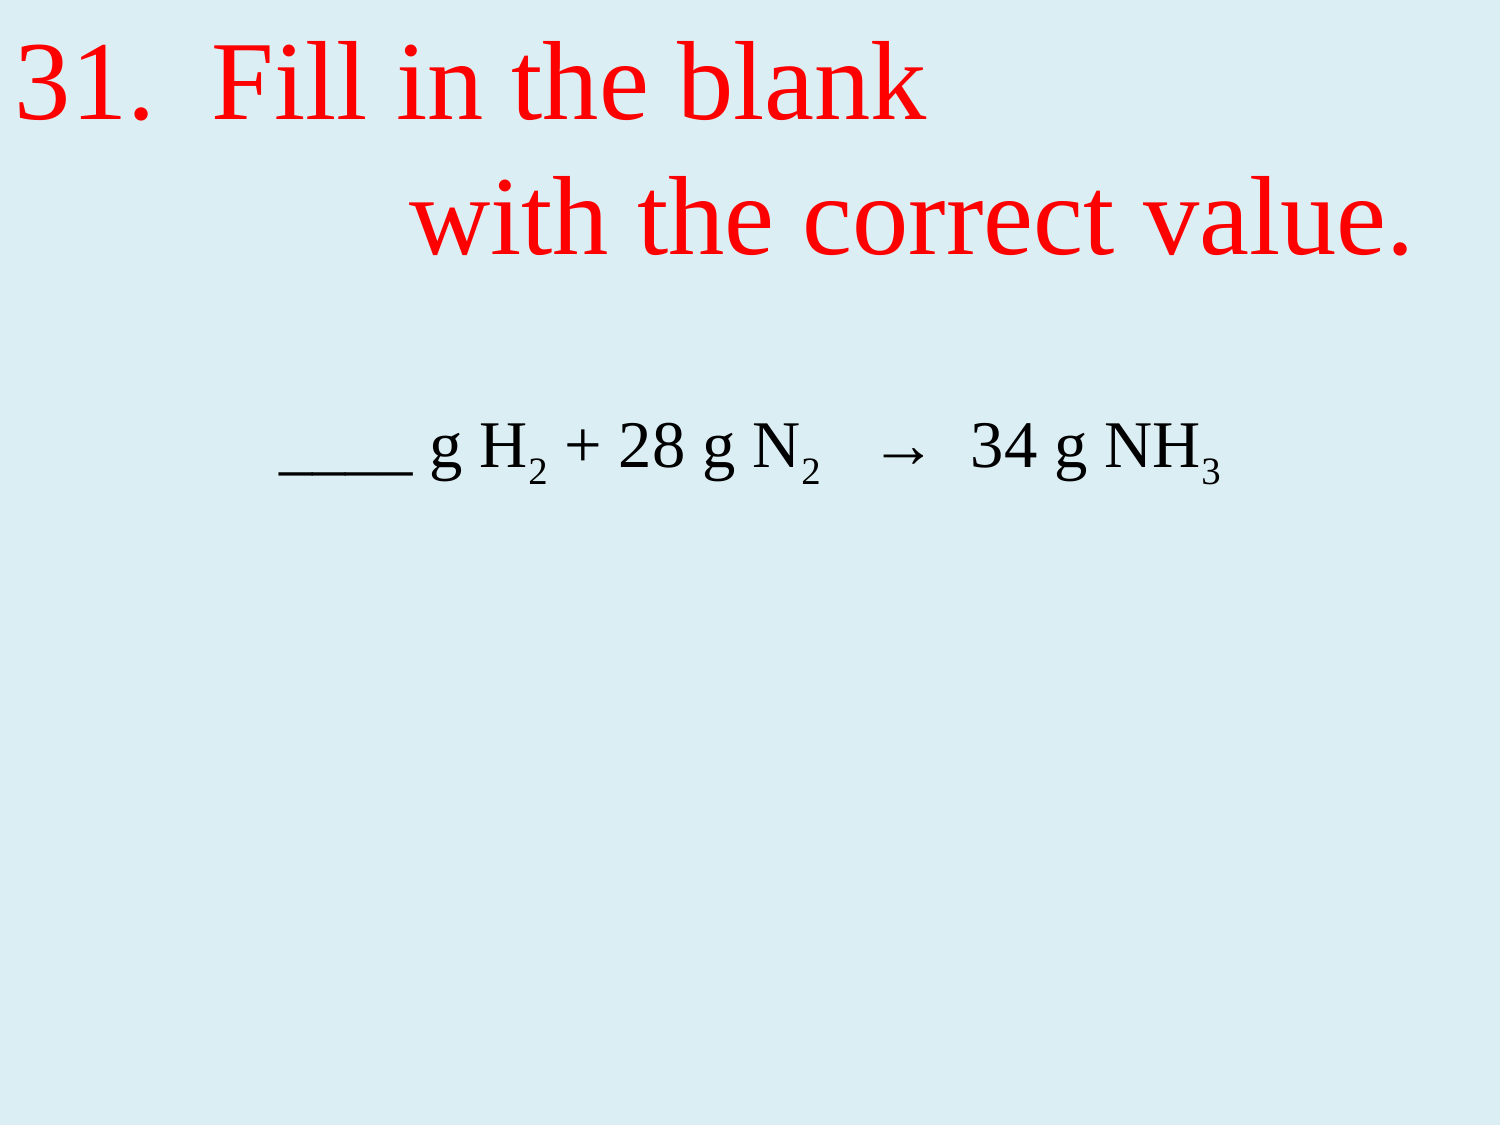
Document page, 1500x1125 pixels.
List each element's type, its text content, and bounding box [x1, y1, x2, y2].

text_box 31. Fill in the blank with the correct value. [0, 0, 1500, 285]
text_box ____ g H2 + 28 g N2 → 34 g NH3 [0, 393, 1500, 740]
